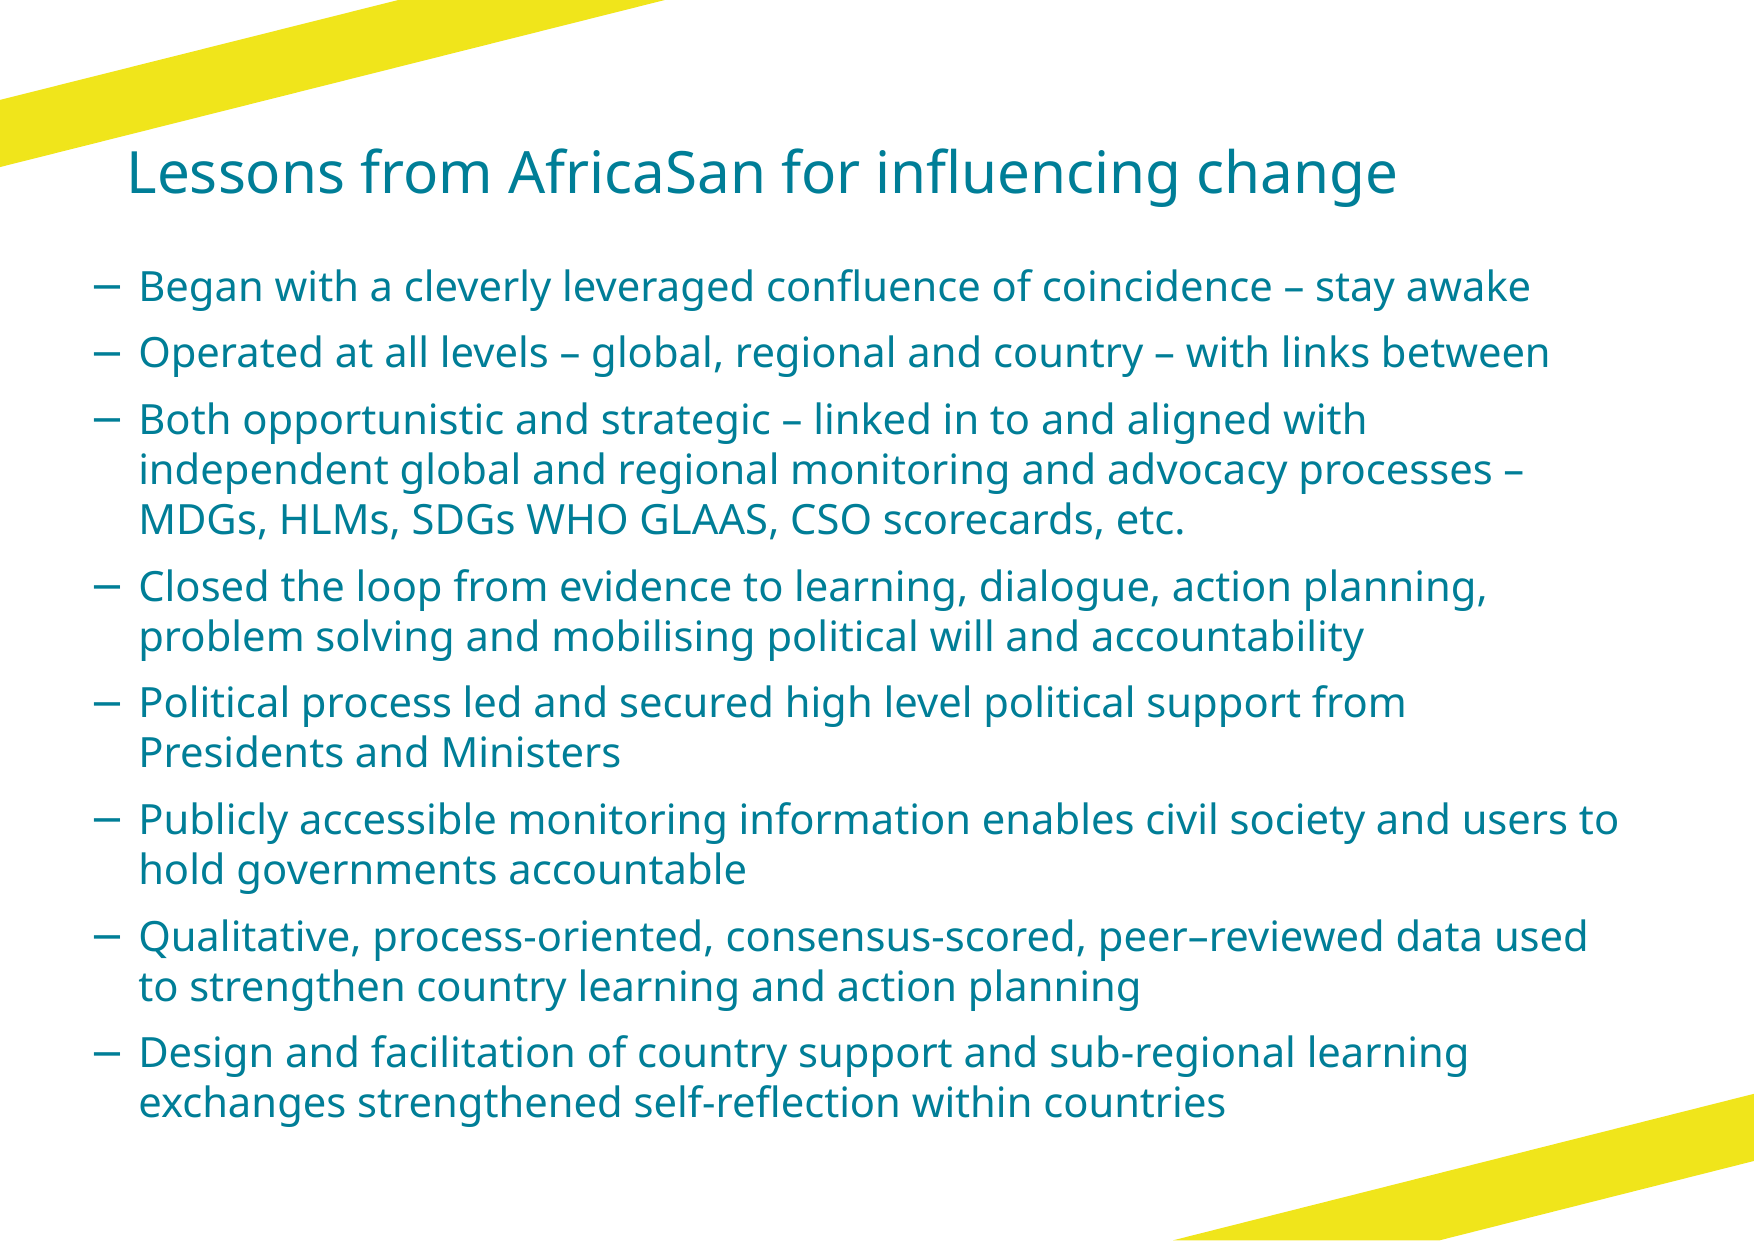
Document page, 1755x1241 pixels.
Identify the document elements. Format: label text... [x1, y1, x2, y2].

title Lessons from AfricaSan for influencing change [126, 135, 1658, 305]
list Began with a cleverly leveraged confluence of coincidence – stay awake Operated at all levels – global, regional and country – with links between Both opportunistic and strategic – linked in to and aligned with independent global and regional monitoring and advocacy processes – MDGs, HLMs, SDGs WHO GLAAS, CSO scorecards, etc. Closed the loop from evidence to learning, dialogue, action planning, problem solving and mobilising political will and accountability Political process led and secured high level political support from Presidents and Ministers Publicly accessible monitoring information enables civil society and users to hold governments accountable Qualitative, process-oriented, consensus-scored, peer–reviewed data used to strengthen country learning and action planning Design and facilitation of country support and sub-regional learning exchanges strengthened self-reflection within countries [89, 259, 1621, 1147]
